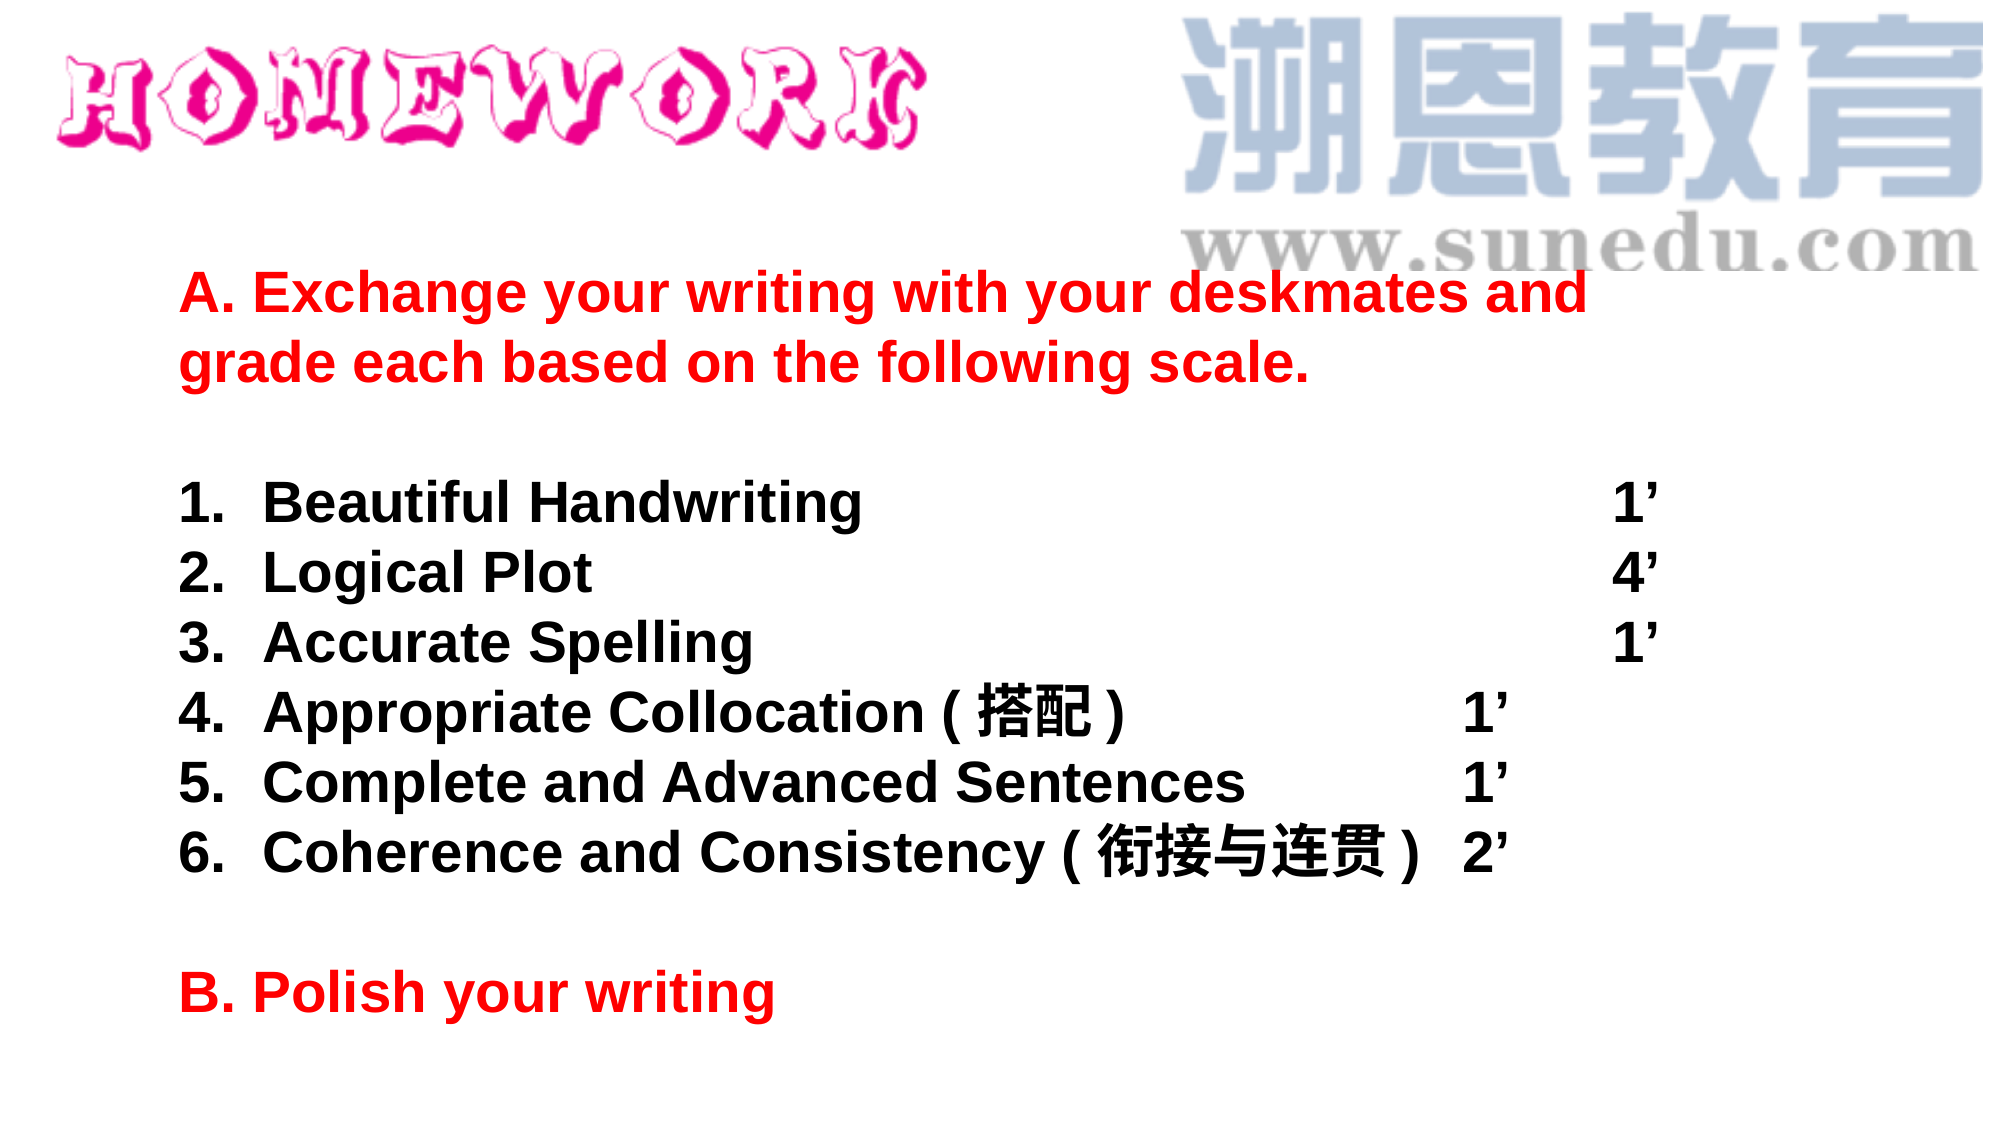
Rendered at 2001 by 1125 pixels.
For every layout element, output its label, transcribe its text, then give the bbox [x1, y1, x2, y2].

text_box A. Exchange your writing with your deskmates and grade each based on the following scale. Beautiful Handwriting 1’ Logical Plot 4’ Accurate Spelling 1’ Appropriate Collocation (搭配) 1’ Complete and Advanced Sentences 1’ Coherence and Consistency (衔接与连贯) 2’ B. Polish your writing [163, 246, 1770, 1102]
picture [28, 27, 950, 171]
picture [1178, 10, 1983, 271]
